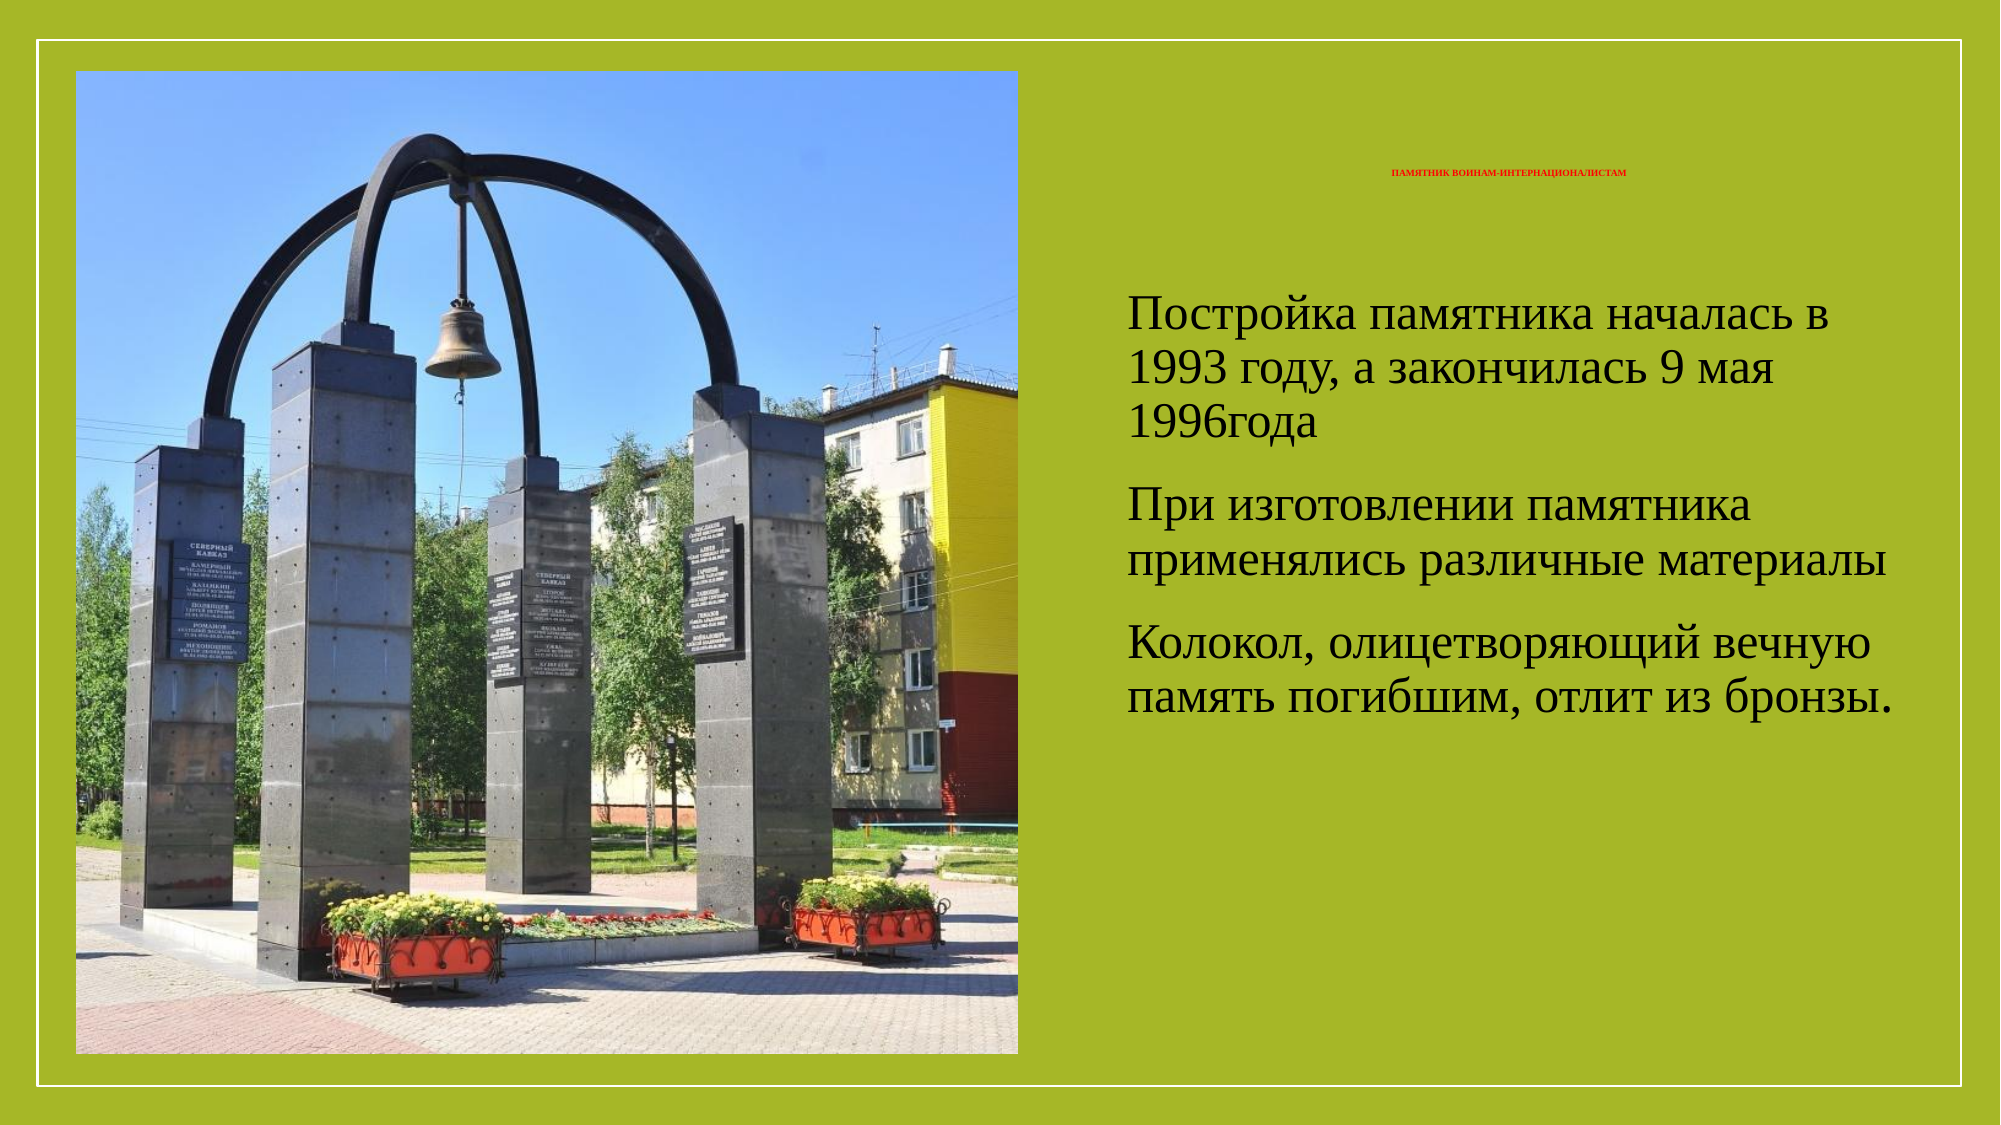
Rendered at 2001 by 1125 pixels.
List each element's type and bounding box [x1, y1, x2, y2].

text_box [36, 38, 1962, 1088]
picture [76, 71, 1018, 1054]
